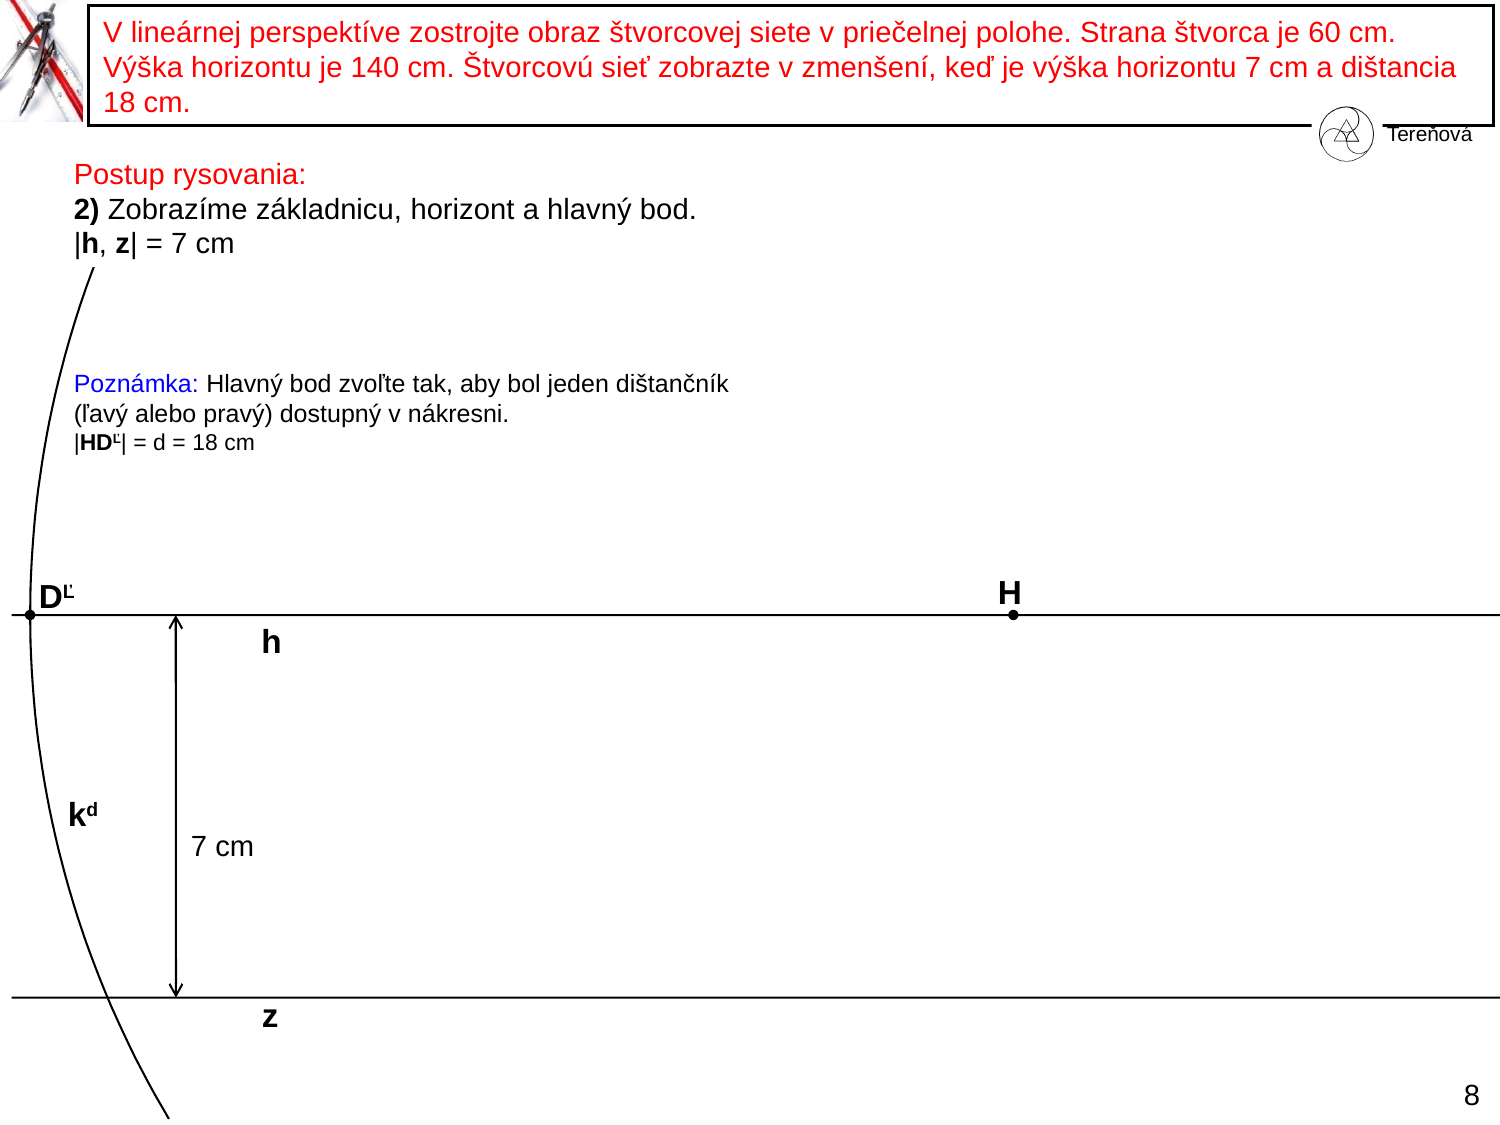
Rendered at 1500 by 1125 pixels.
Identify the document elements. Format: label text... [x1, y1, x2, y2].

text_box kd [53, 785, 114, 840]
text_box h [246, 612, 297, 668]
slide_number 8 [1429, 1068, 1496, 1120]
picture [0, 0, 83, 122]
text_box [30, 268, 169, 1119]
text_box DĽ [24, 567, 90, 623]
text_box V lineárnej perspektíve zostrojte obraz štvorcovej siete v priečelnej polohe. Strana štvorca je 60 cm. Výška horizontu je 140 cm. Štvorcovú sieť zobrazte v zmenšení, keď je výška horizontu 7 cm a dištancia 18 cm. [88, 5, 1494, 126]
text_box [168, 615, 184, 998]
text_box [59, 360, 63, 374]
text_box Poznámka: Hlavný bod zvoľte tak, aby bol jeden dištančník (ľavý alebo pravý) dostupný v nákresni. |HDĽ| = d = 18 cm [143, 360, 762, 463]
text_box 7 cm [176, 820, 270, 870]
text_box H [983, 564, 1037, 619]
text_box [1311, 101, 1490, 167]
text_box Postup rysovania: 2) Zobrazíme základnicu, horizont a hlavný bod. |h, z| = 7 cm [58, 147, 720, 268]
text_box z [247, 986, 294, 1042]
